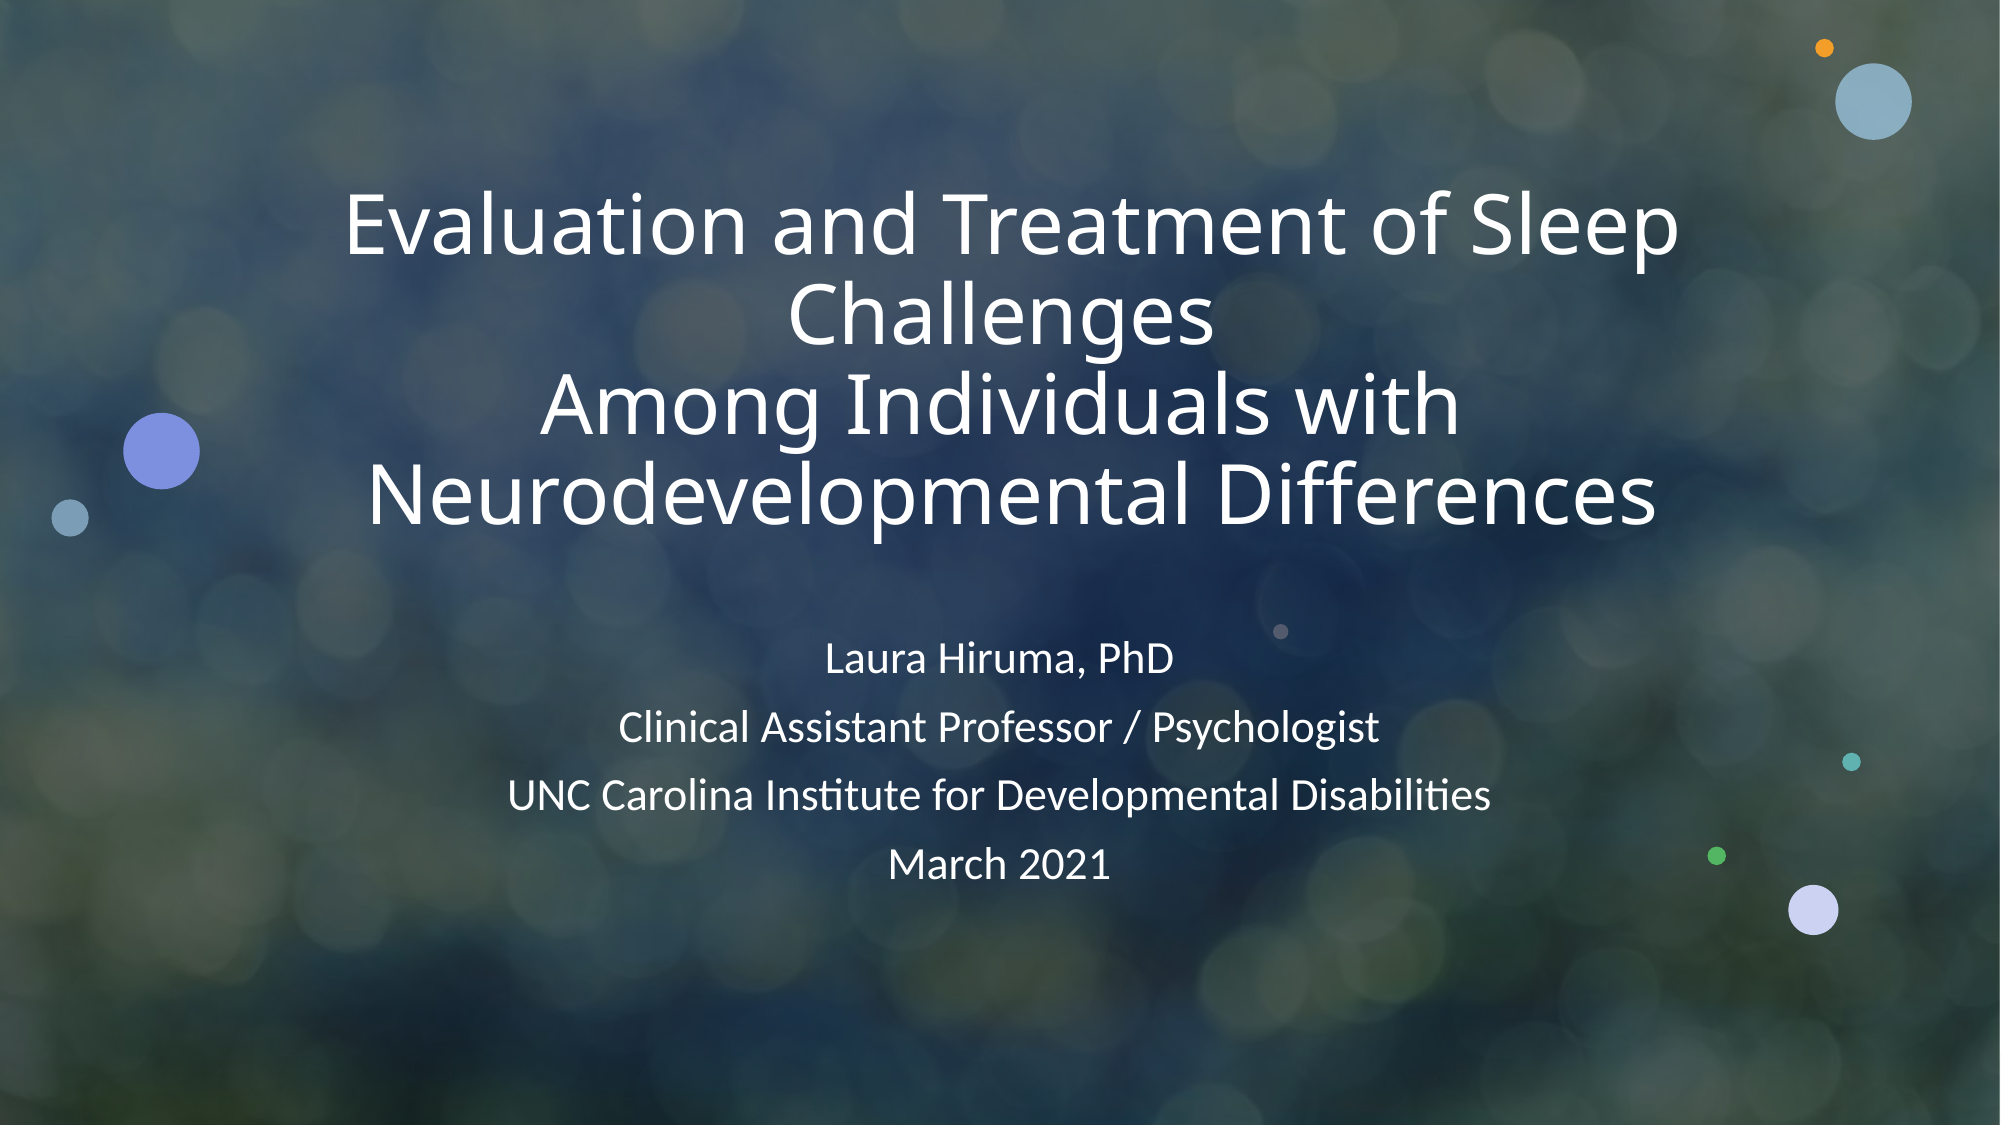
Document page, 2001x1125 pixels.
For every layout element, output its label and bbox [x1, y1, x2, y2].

text_box [51, 38, 1912, 936]
picture [0, 0, 2000, 1125]
